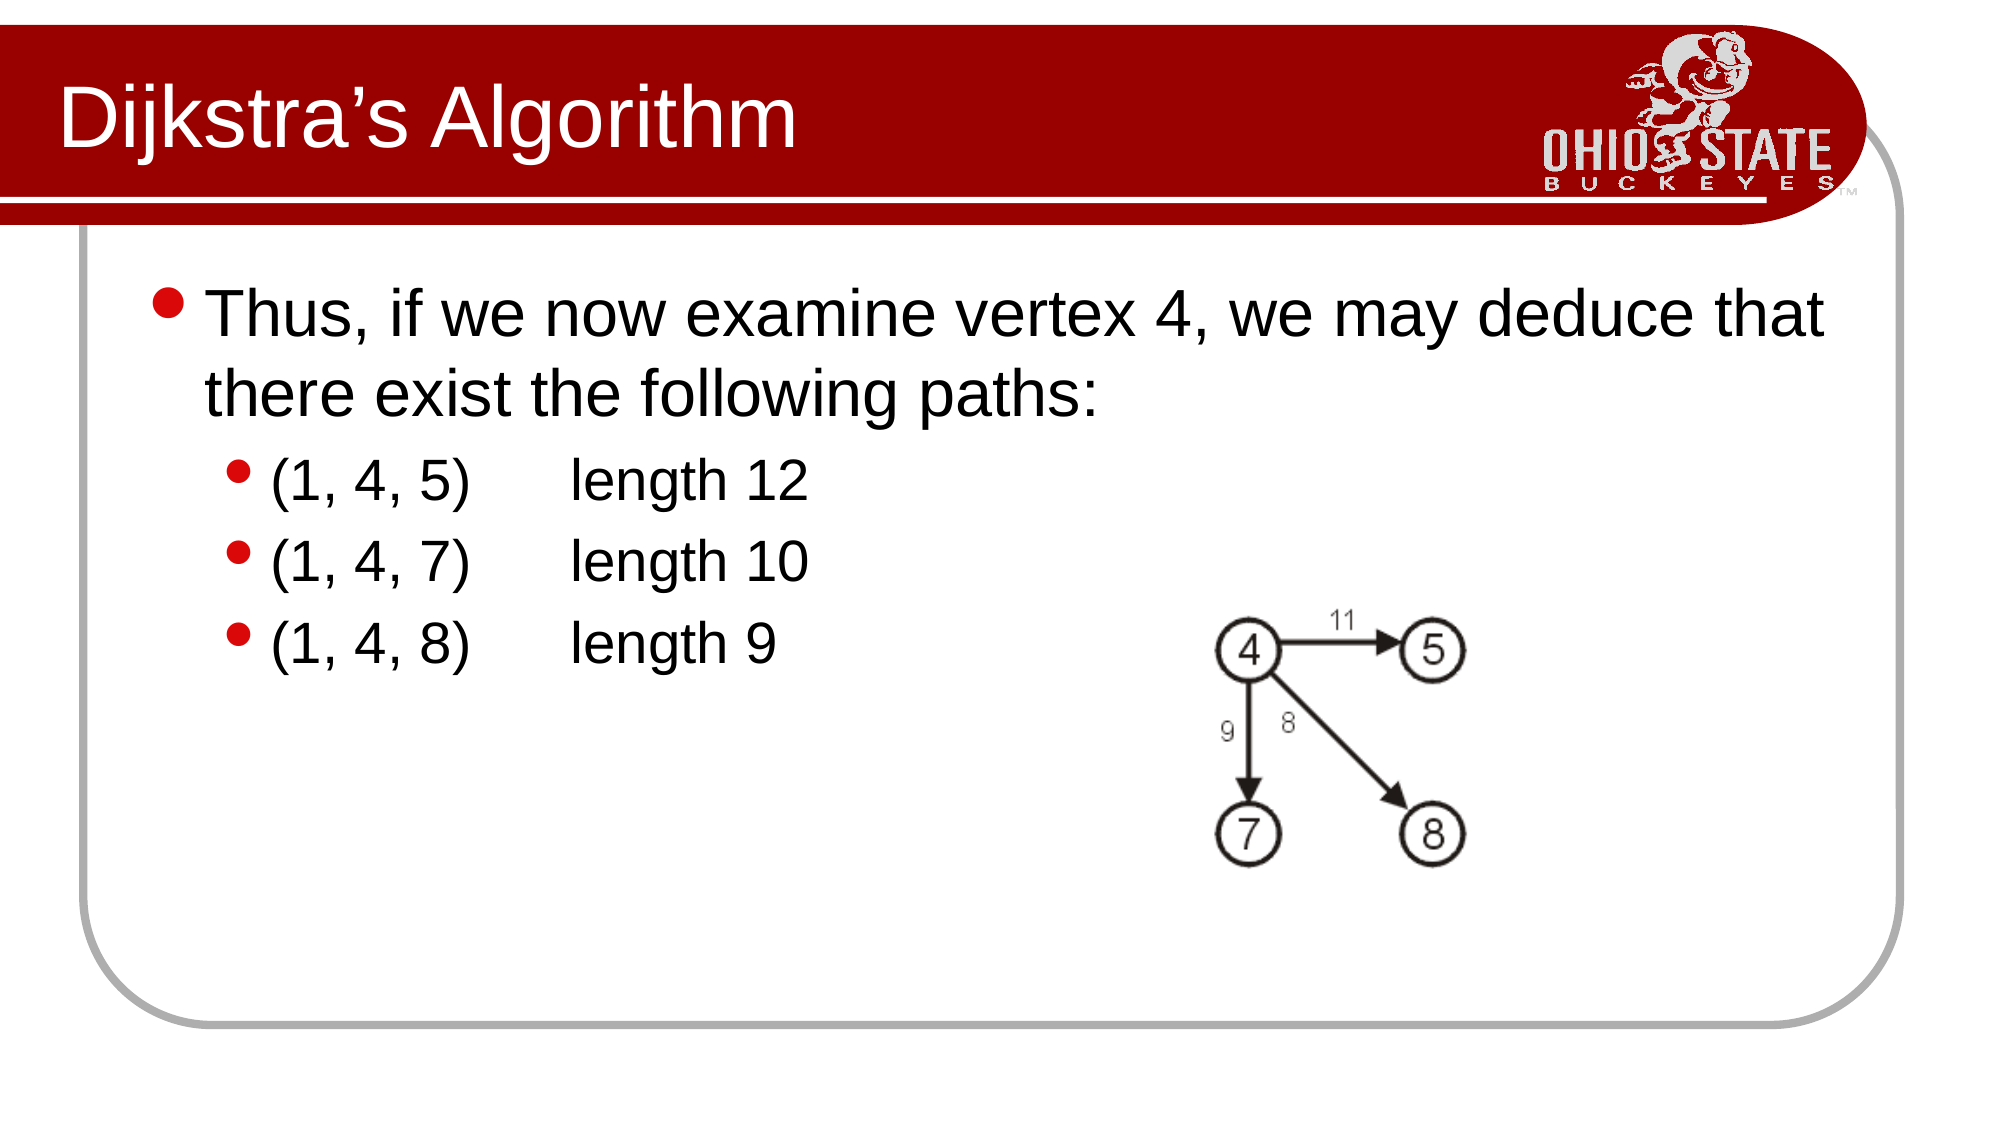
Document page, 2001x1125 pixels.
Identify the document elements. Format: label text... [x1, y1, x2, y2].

list Thus, if we now examine vertex 4, we may deduce that there exist the following paths: (1, 4, 5) length 12 (1, 4, 7) length 10 (1, 4, 8) length 9 [133, 262, 1867, 988]
picture [1187, 599, 1495, 876]
title Dijkstra’s Algorithm [42, 37, 1601, 188]
